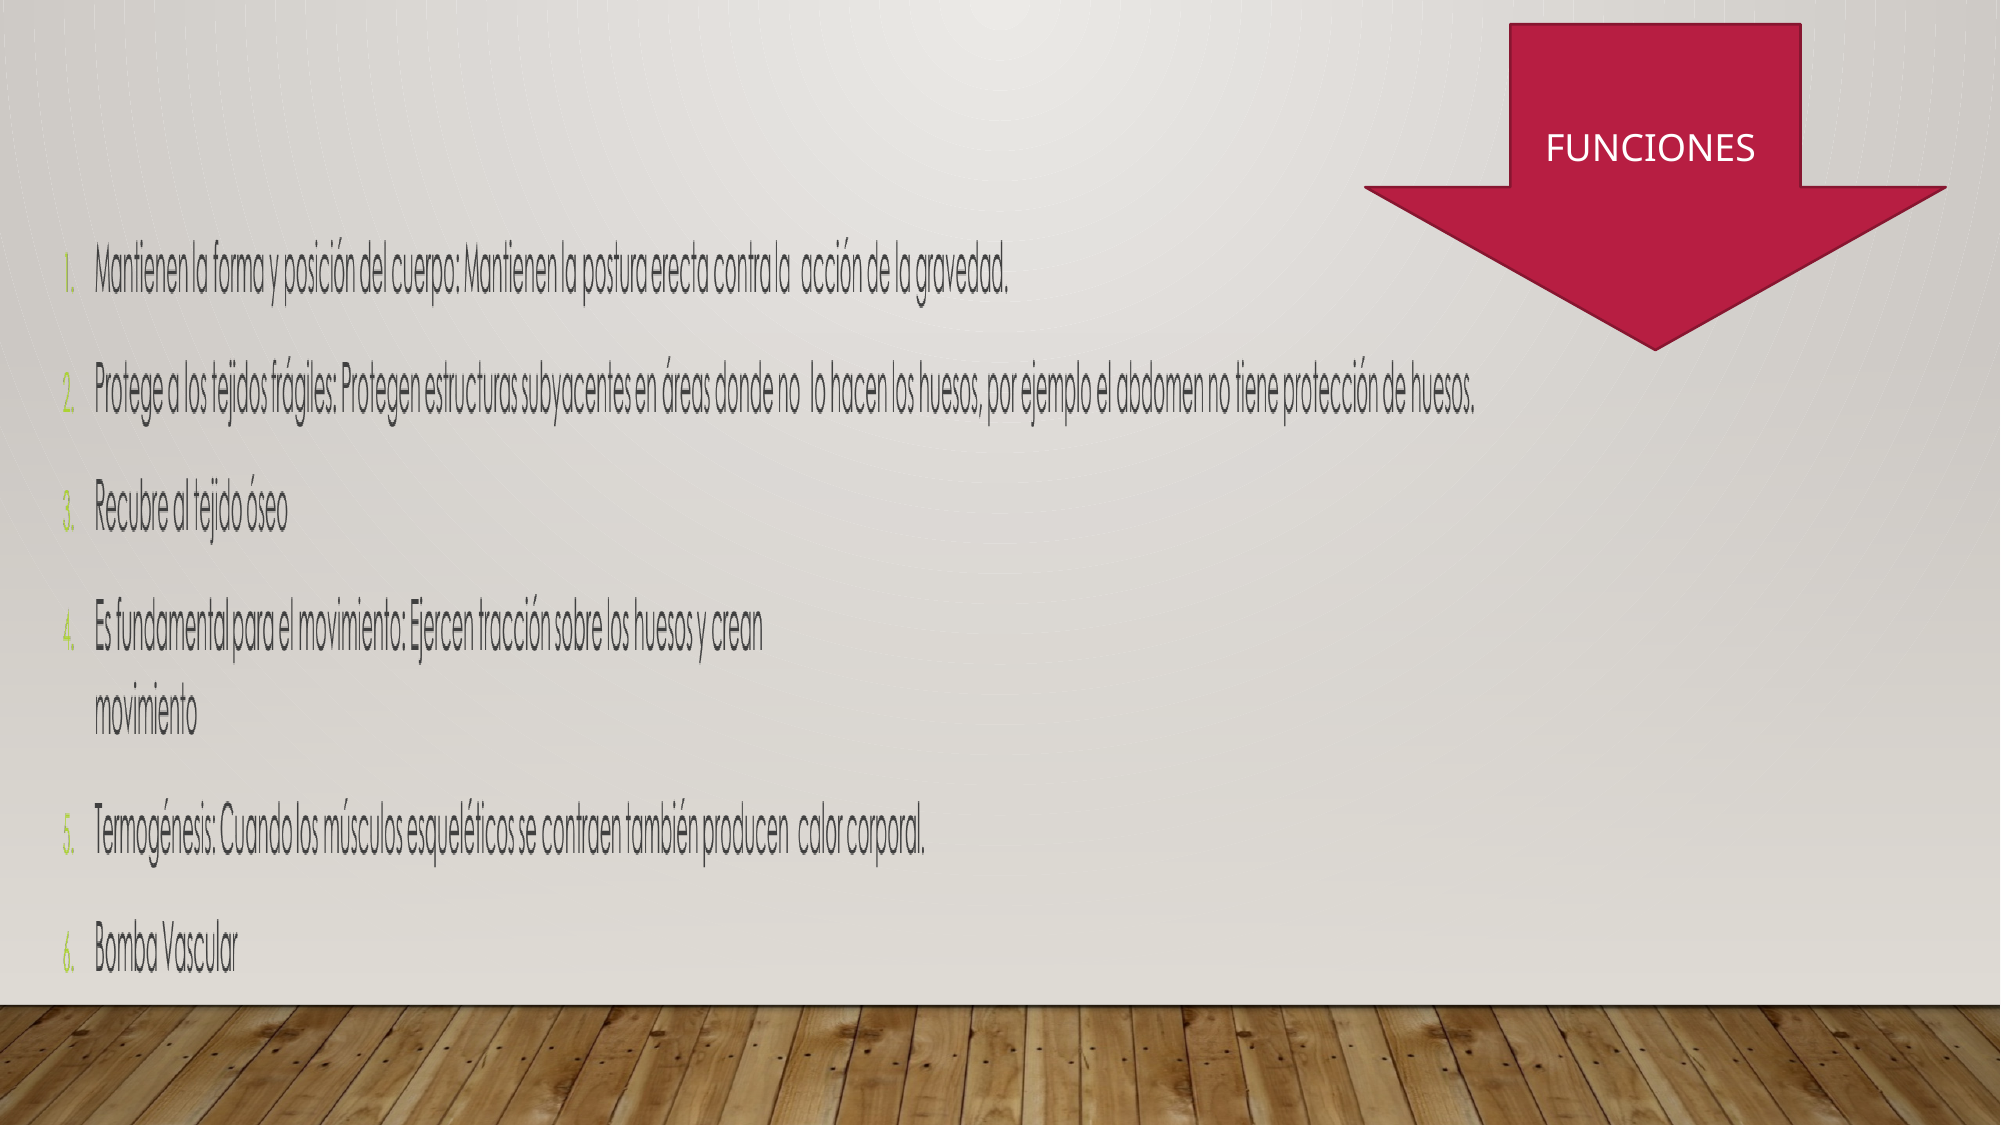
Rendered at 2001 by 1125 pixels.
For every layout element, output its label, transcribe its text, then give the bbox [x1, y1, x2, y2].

picture [0, 202, 2000, 1125]
text_box FUNCIONES [1363, 22, 1947, 352]
